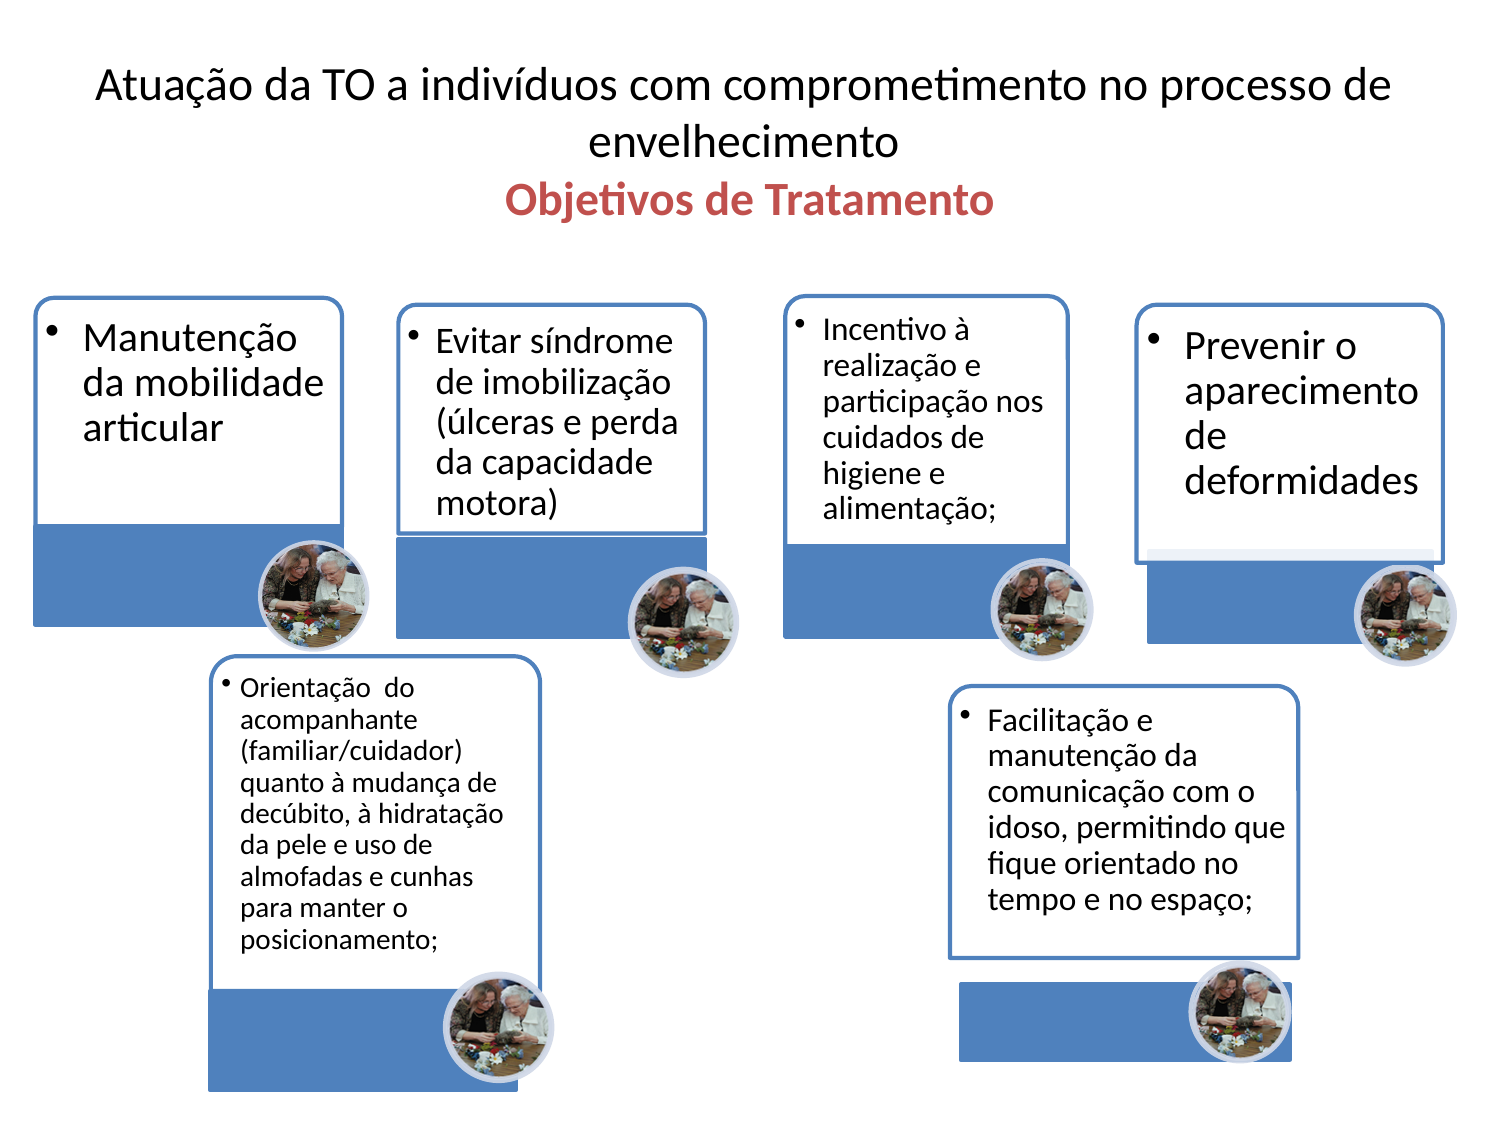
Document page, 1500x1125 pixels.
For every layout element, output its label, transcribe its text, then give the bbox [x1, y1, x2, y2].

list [784, 280, 1466, 1090]
title Atuação da TO a indivíduos com comprometimento no processo de envelhecimento Objetivos de Tratamento [75, 45, 1425, 233]
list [34, 262, 738, 1091]
